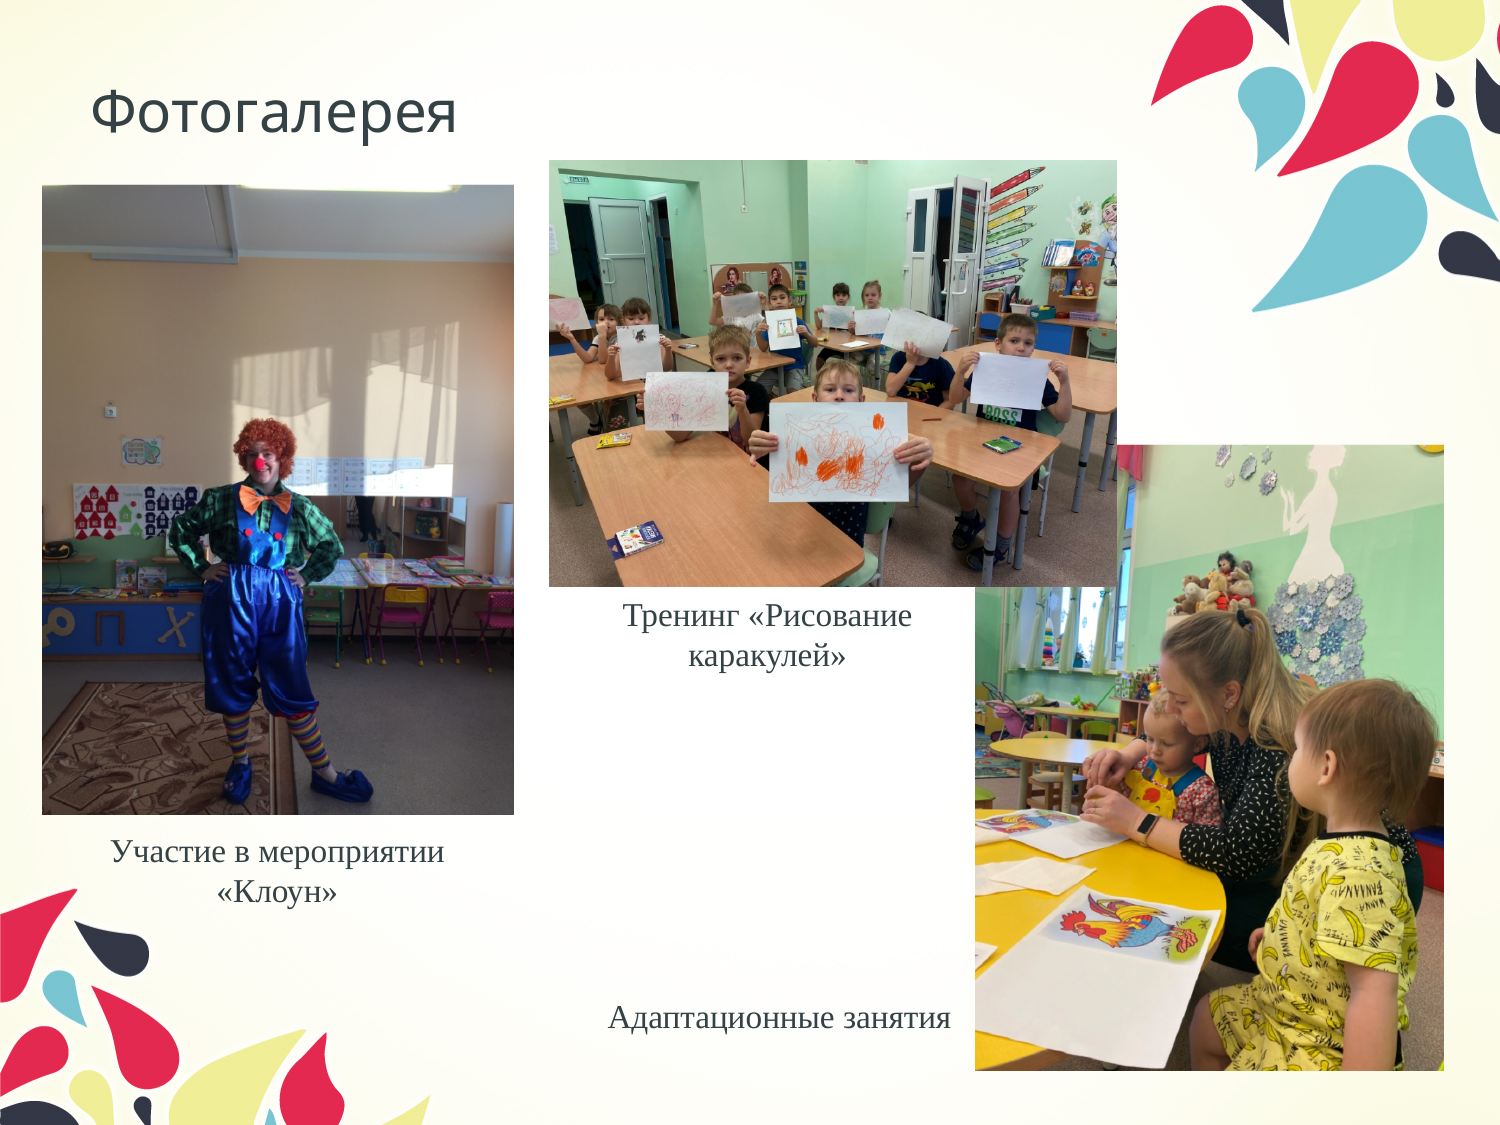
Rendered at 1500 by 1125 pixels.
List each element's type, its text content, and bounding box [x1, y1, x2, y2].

picture [0, 0, 1500, 1125]
text_box Участие в мероприятии «Клоун» [53, 822, 502, 917]
text_box Адаптационные занятия [561, 987, 999, 1043]
title Фотогалерея [75, 45, 1140, 173]
text_box Тренинг «Рисование каракулей» [596, 596, 890, 681]
